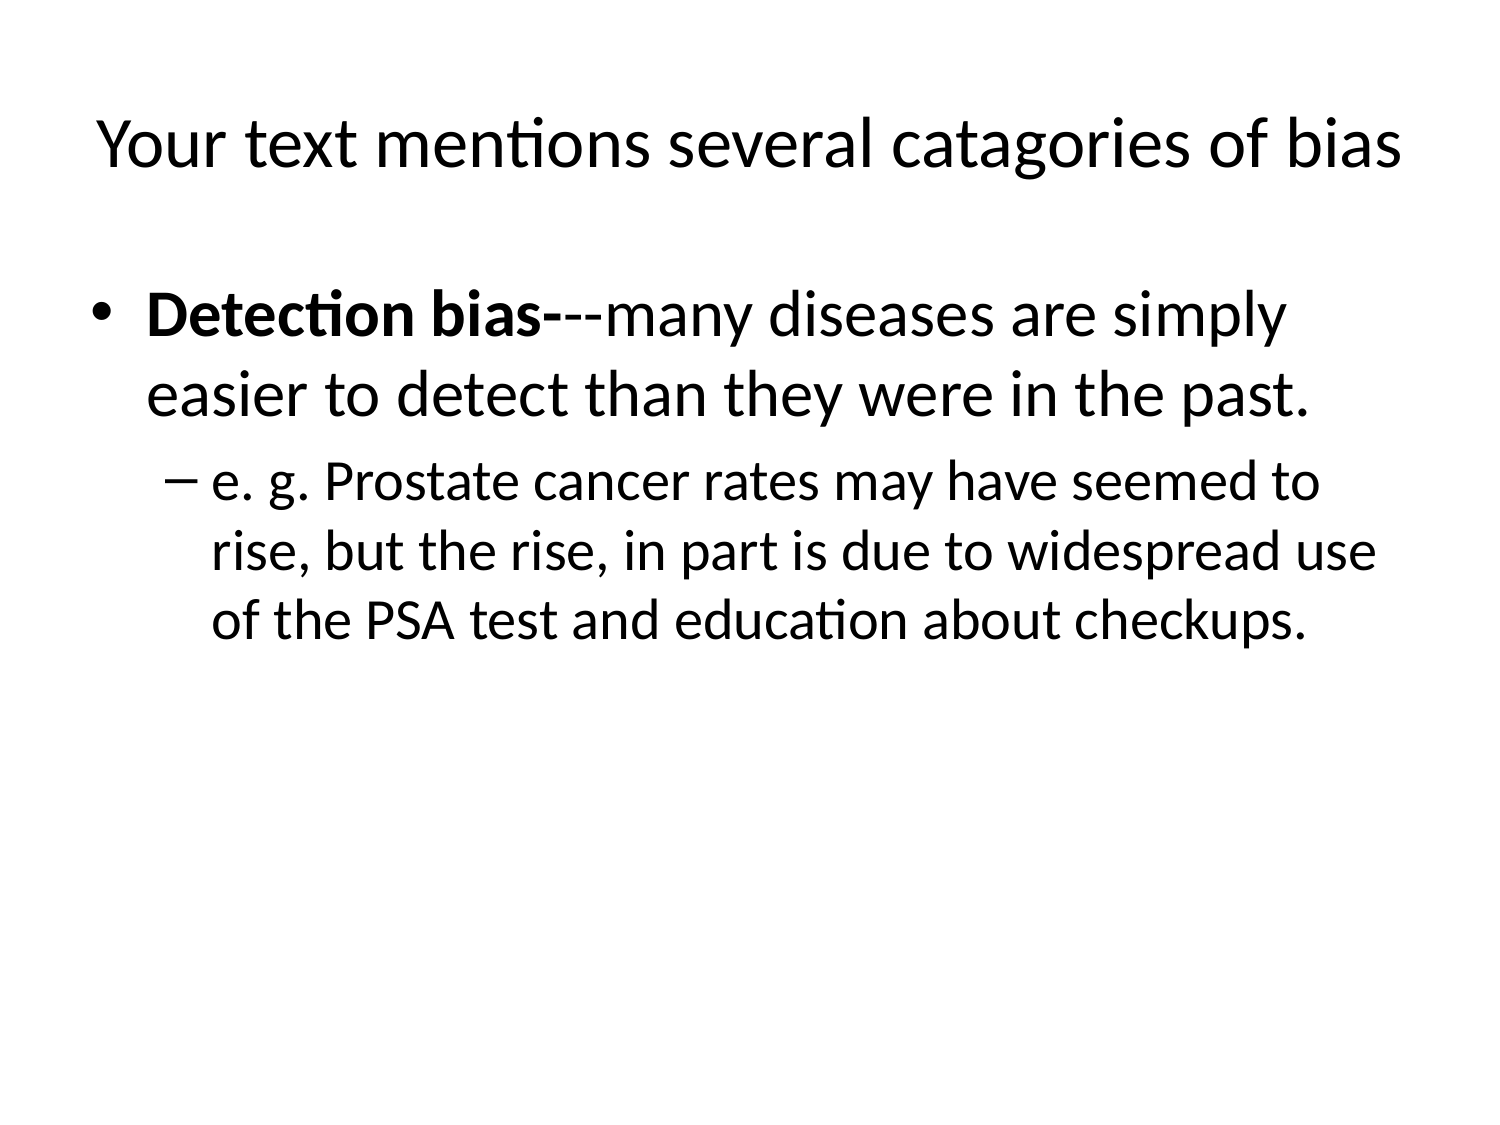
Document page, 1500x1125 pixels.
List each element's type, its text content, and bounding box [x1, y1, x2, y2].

title Your text mentions several catagories of bias [75, 45, 1425, 233]
list Detection bias---many diseases are simply easier to detect than they were in the past. e. g. Prostate cancer rates may have seemed to rise, but the rise, in part is due to widespread use of the PSA test and education about checkups. [75, 262, 1425, 1005]
